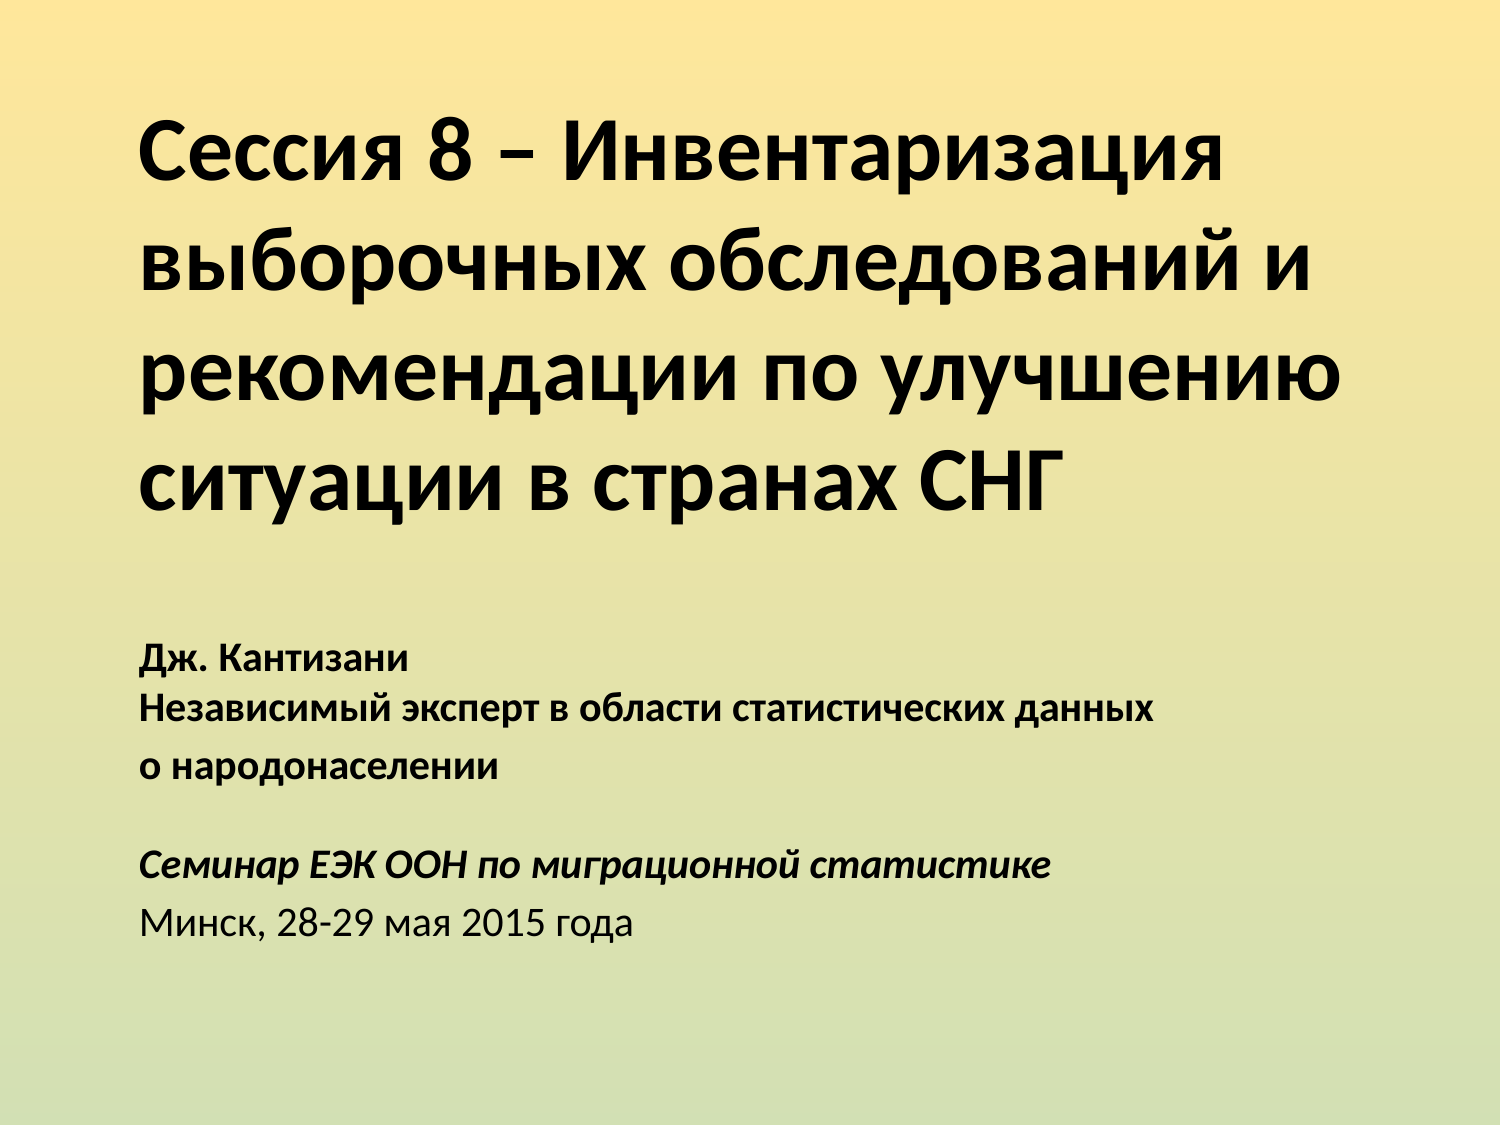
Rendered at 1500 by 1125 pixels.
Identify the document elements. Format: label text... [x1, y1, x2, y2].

subtitle Дж. Кантизани Независимый эксперт в области статистических данных о народонаселении Семинар ЕЭК ООН по миграционной статистике Минск, 28-29 мая 2015 года [123, 621, 1402, 957]
title Сессия 8 – Инвентаризация выборочных обследований и рекомендации по улучшению ситуации в странах СНГ [123, 113, 1471, 504]
